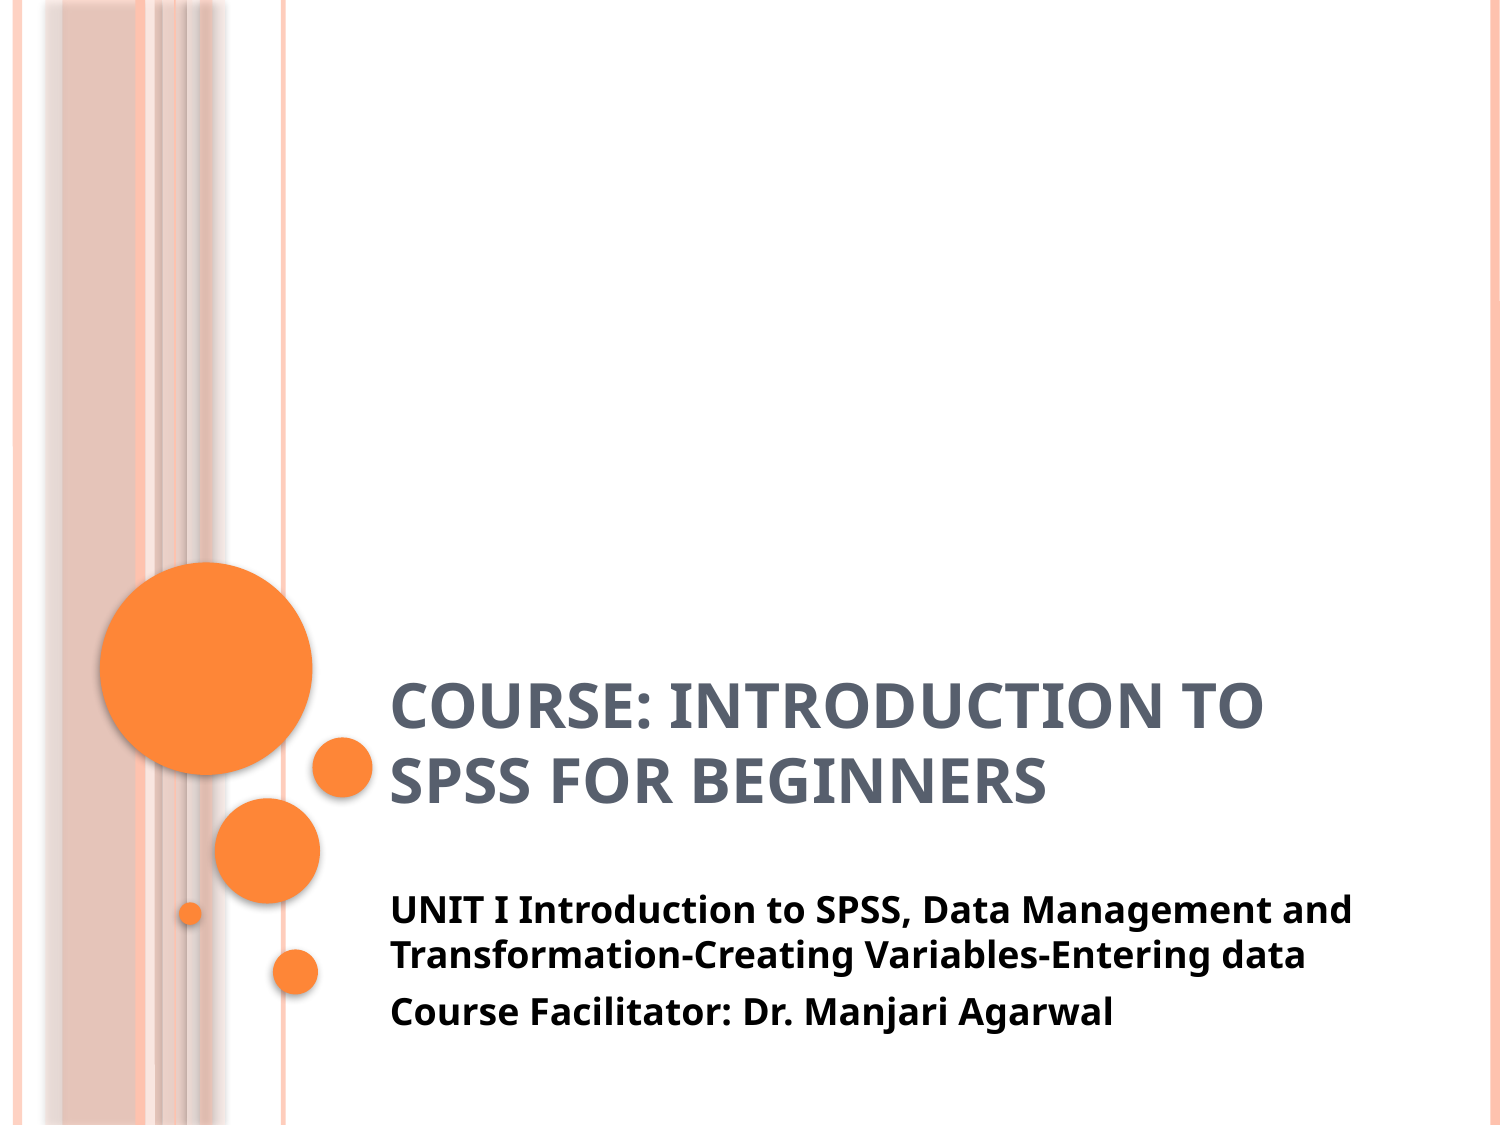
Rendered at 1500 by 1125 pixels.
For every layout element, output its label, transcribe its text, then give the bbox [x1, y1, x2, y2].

subtitle UNIT I Introduction to SPSS, Data Management and Transformation-Creating Variables-Entering data Course Facilitator: Dr. Manjari Agarwal [375, 820, 1388, 1046]
title Course: Introduction to SPSS for Beginners [375, 512, 1388, 820]
